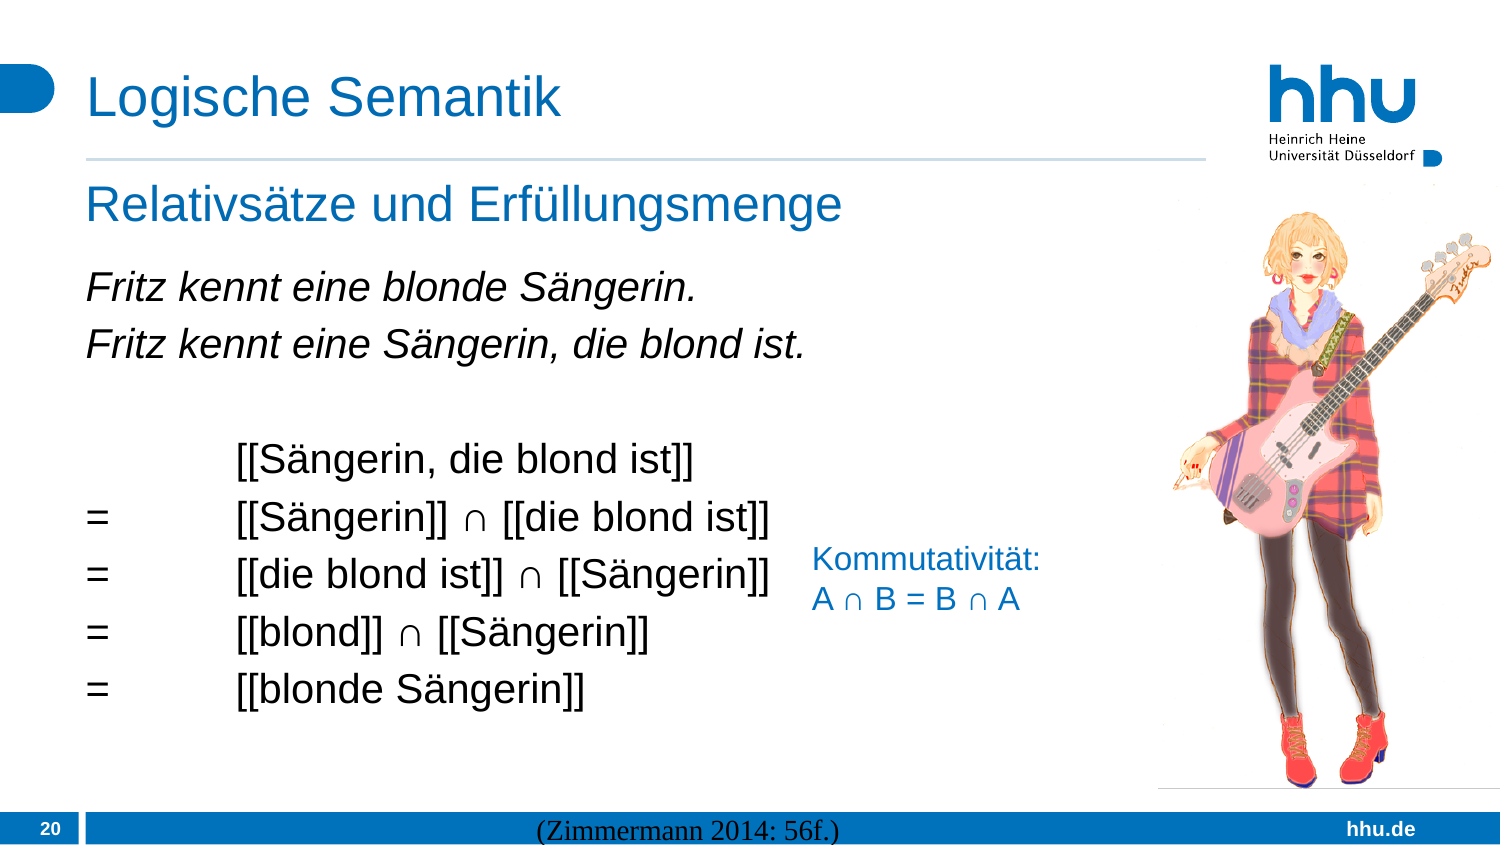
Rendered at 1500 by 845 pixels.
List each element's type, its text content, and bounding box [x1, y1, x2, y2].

slide_number 20 [5, 816, 62, 841]
picture [1157, 181, 1500, 789]
title Logische Semantik [86, 54, 1207, 129]
list Relativsätze und Erfüllungsmenge [85, 178, 1415, 232]
footer (Zimmermann 2014: 56f.) [103, 816, 1273, 841]
list Fritz kennt eine blonde Sängerin. Fritz kennt eine Sängerin, die blond ist. [[Sängerin, die blond ist]] = [[Sängerin]] ∩ [[die blond ist]] = [[die blond ist]] ∩ [[Sängerin]] = [[blond]] ∩ [[Sängerin]] = [[blonde Sängerin]] [85, 253, 1140, 797]
text_box Kommutativität: A ∩ B = B ∩ A [797, 529, 1157, 665]
